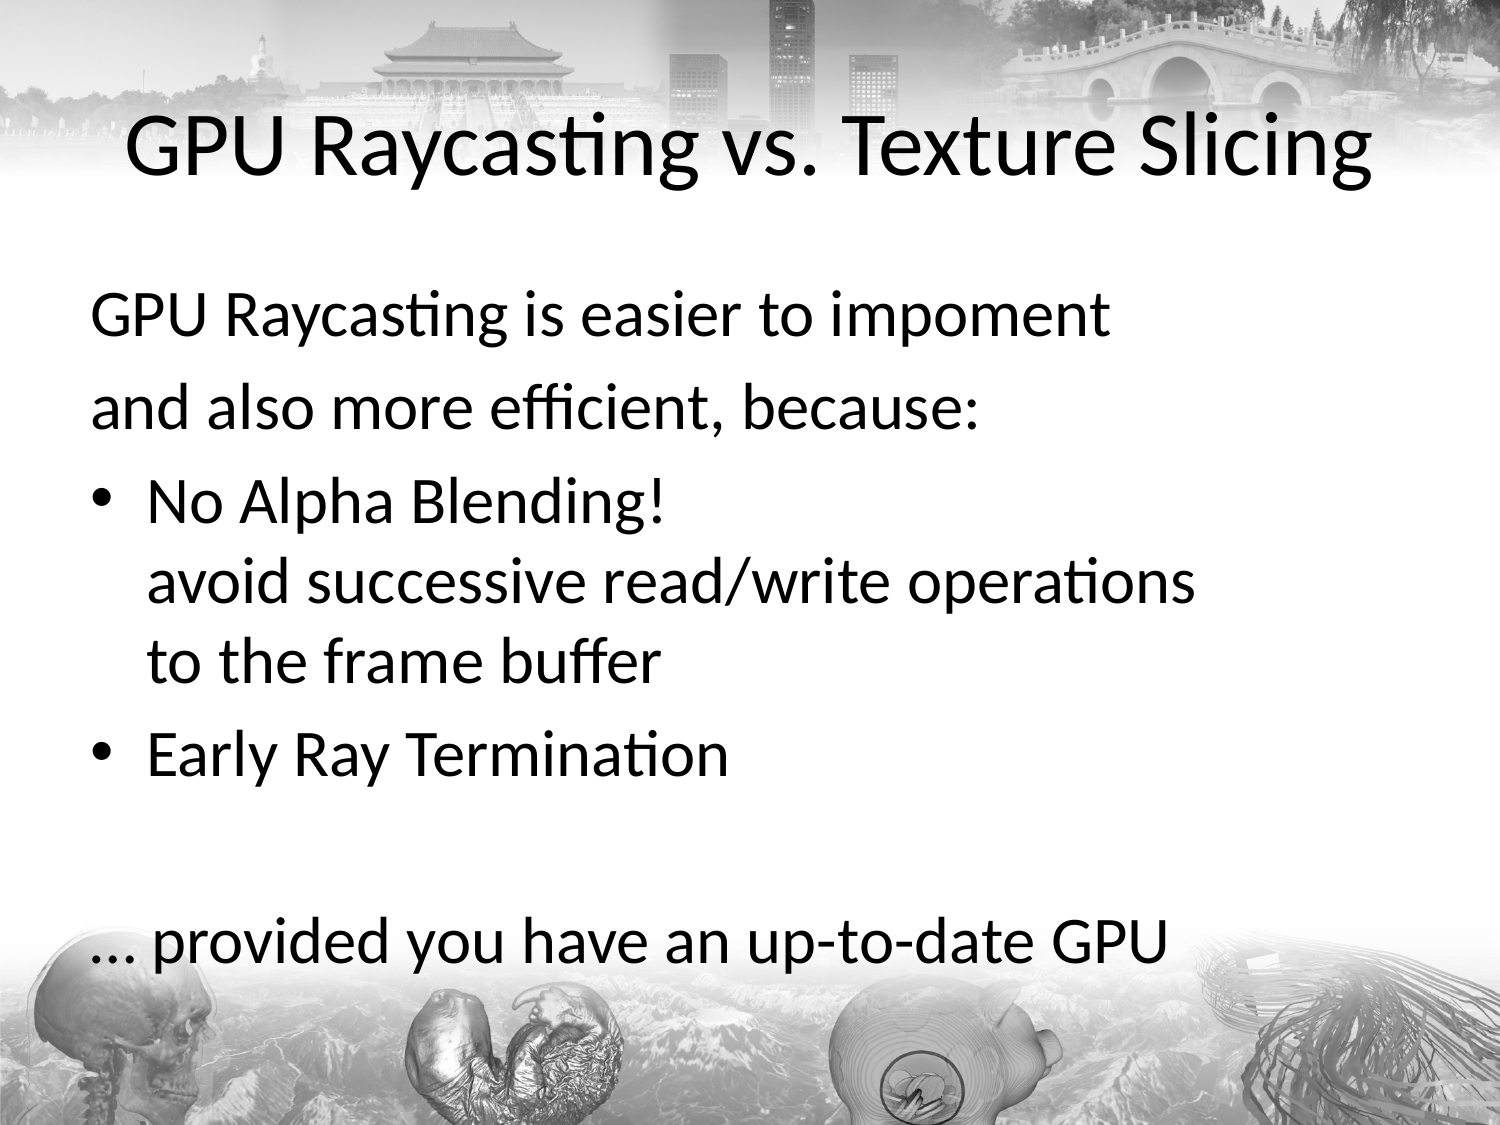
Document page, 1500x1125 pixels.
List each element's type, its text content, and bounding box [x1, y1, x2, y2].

picture [0, 0, 1500, 1125]
list GPU Raycasting is easier to impoment and also more efficient, because: No Alpha Blending! avoid successive read/write operations to the frame buffer Early Ray Termination … provided you have an up-to-date GPU [75, 262, 1425, 1005]
title GPU Raycasting vs. Texture Slicing [75, 45, 1425, 233]
